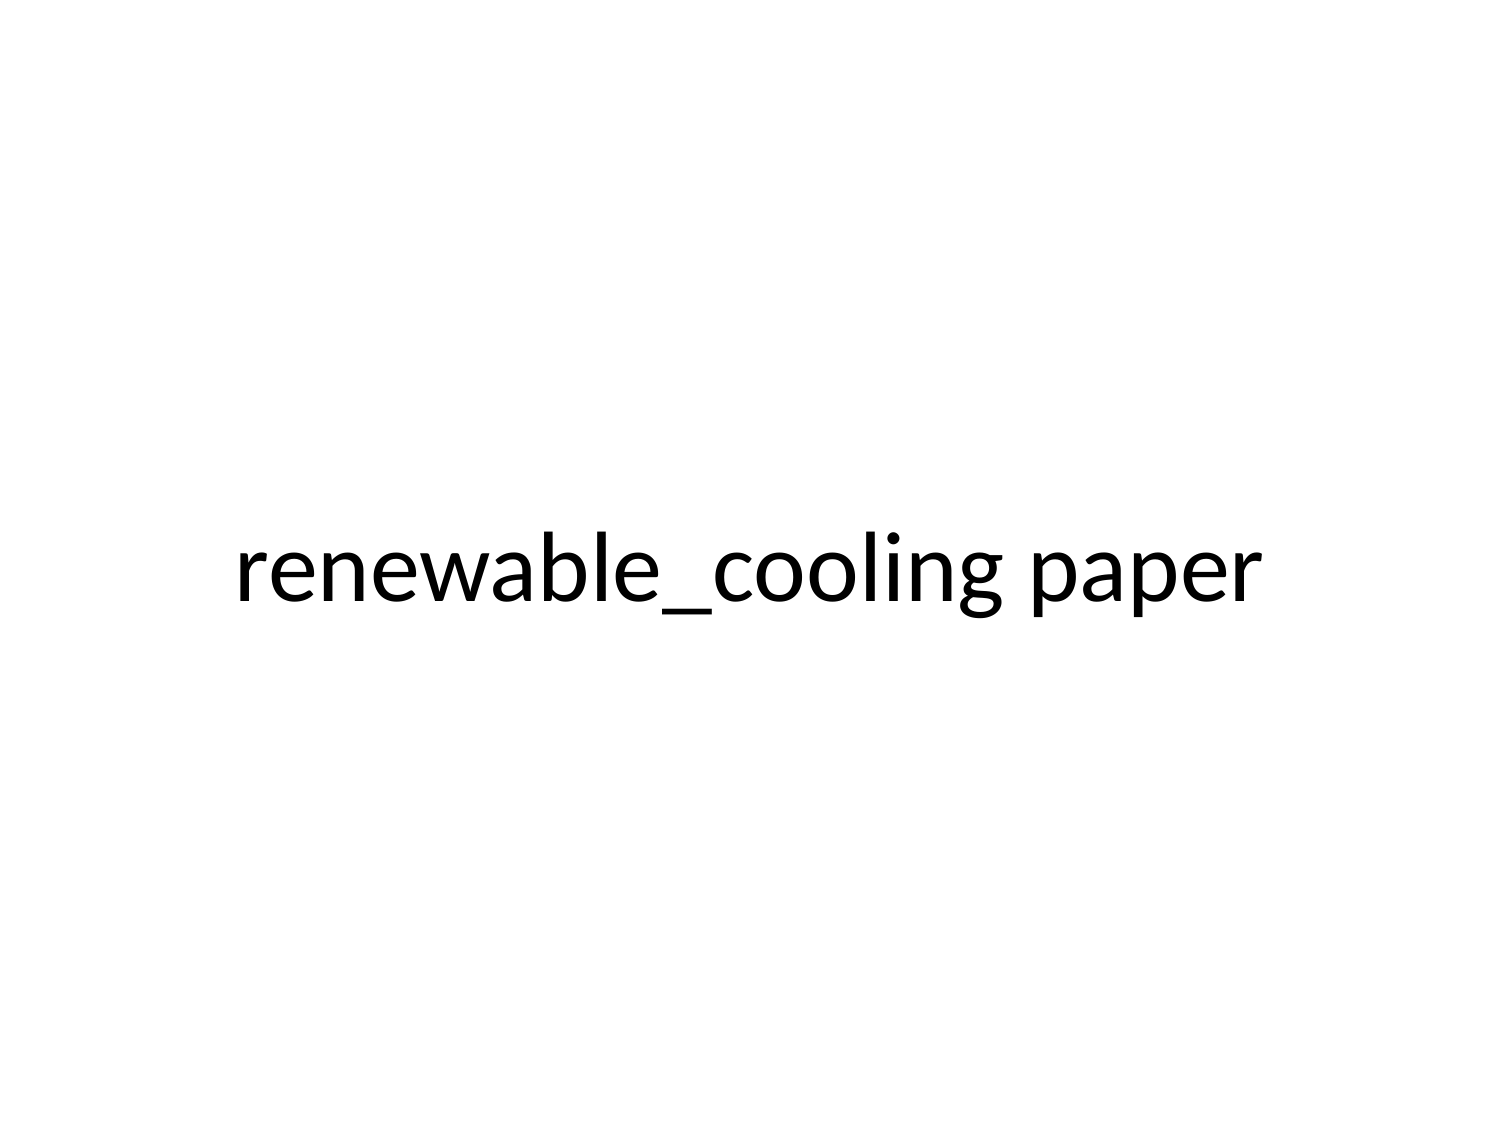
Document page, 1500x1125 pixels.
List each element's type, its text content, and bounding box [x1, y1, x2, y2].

text_box renewable_cooling paper [133, 494, 1367, 629]
